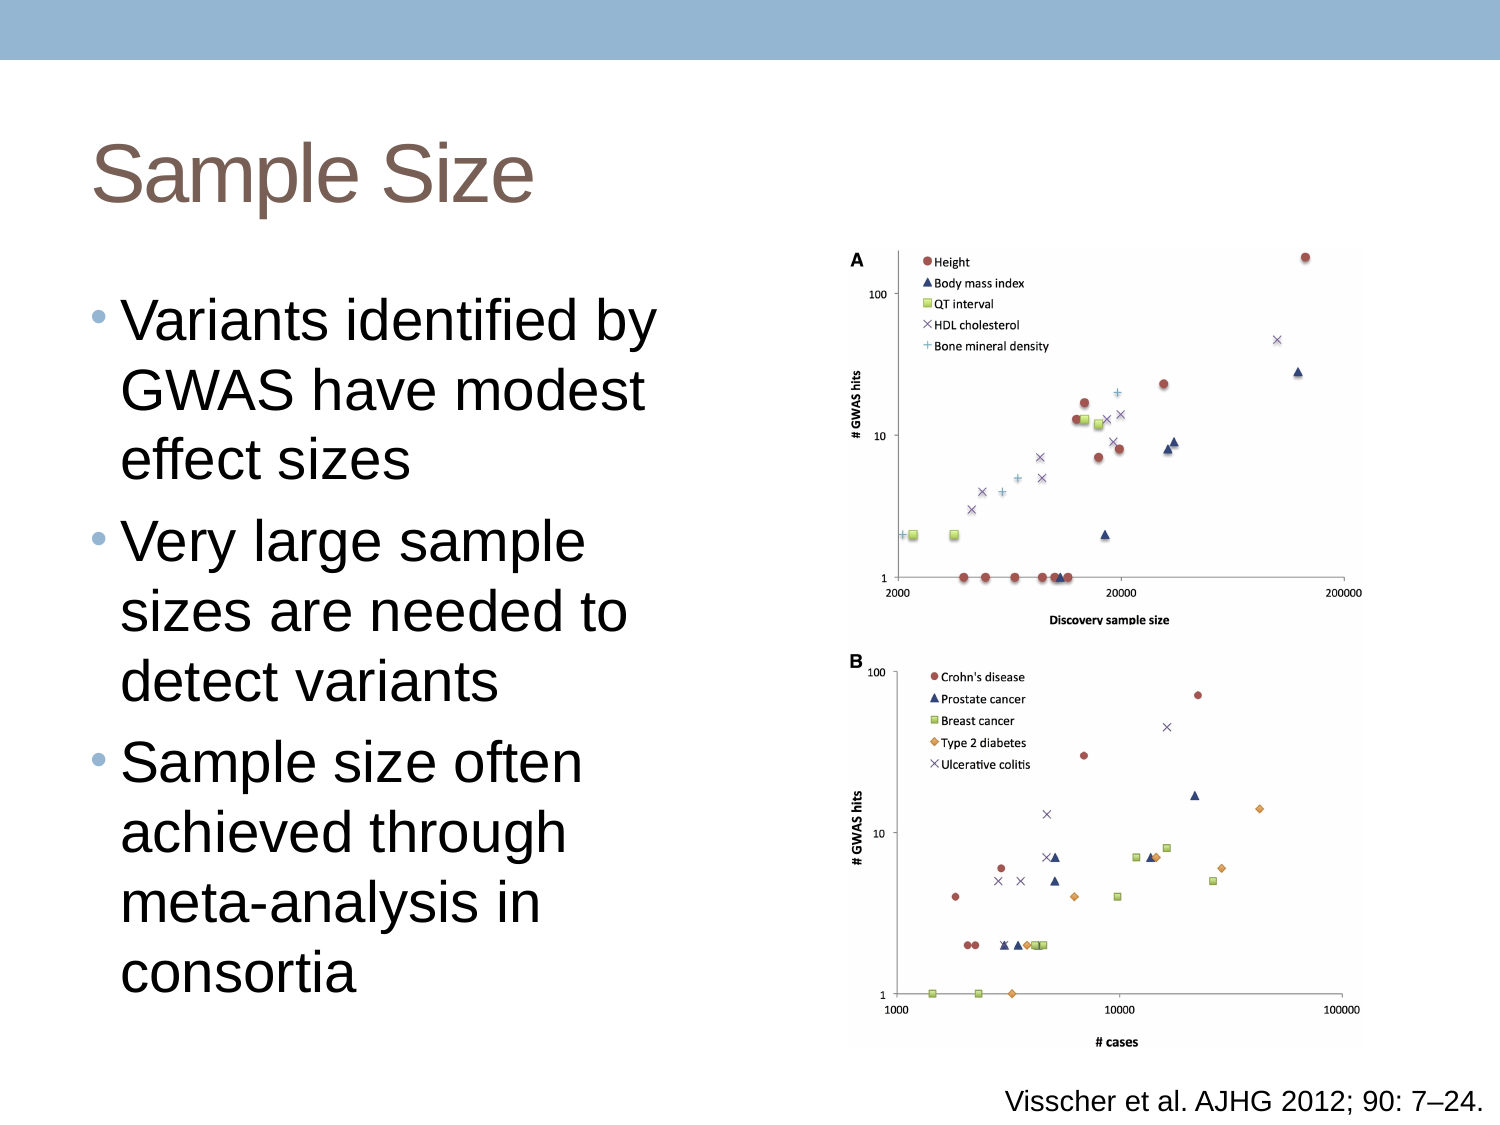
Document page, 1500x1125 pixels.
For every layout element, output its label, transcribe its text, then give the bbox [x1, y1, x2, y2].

picture [849, 249, 1363, 1048]
text_box Visscher et al. AJHG 2012; 90: 7–24. [749, 1074, 1500, 1125]
list Variants identified by GWAS have modest effect sizes Very large sample sizes are needed to detect variants Sample size often achieved through meta-analysis in consortia [75, 274, 738, 1049]
title Sample Size [75, 87, 1425, 250]
